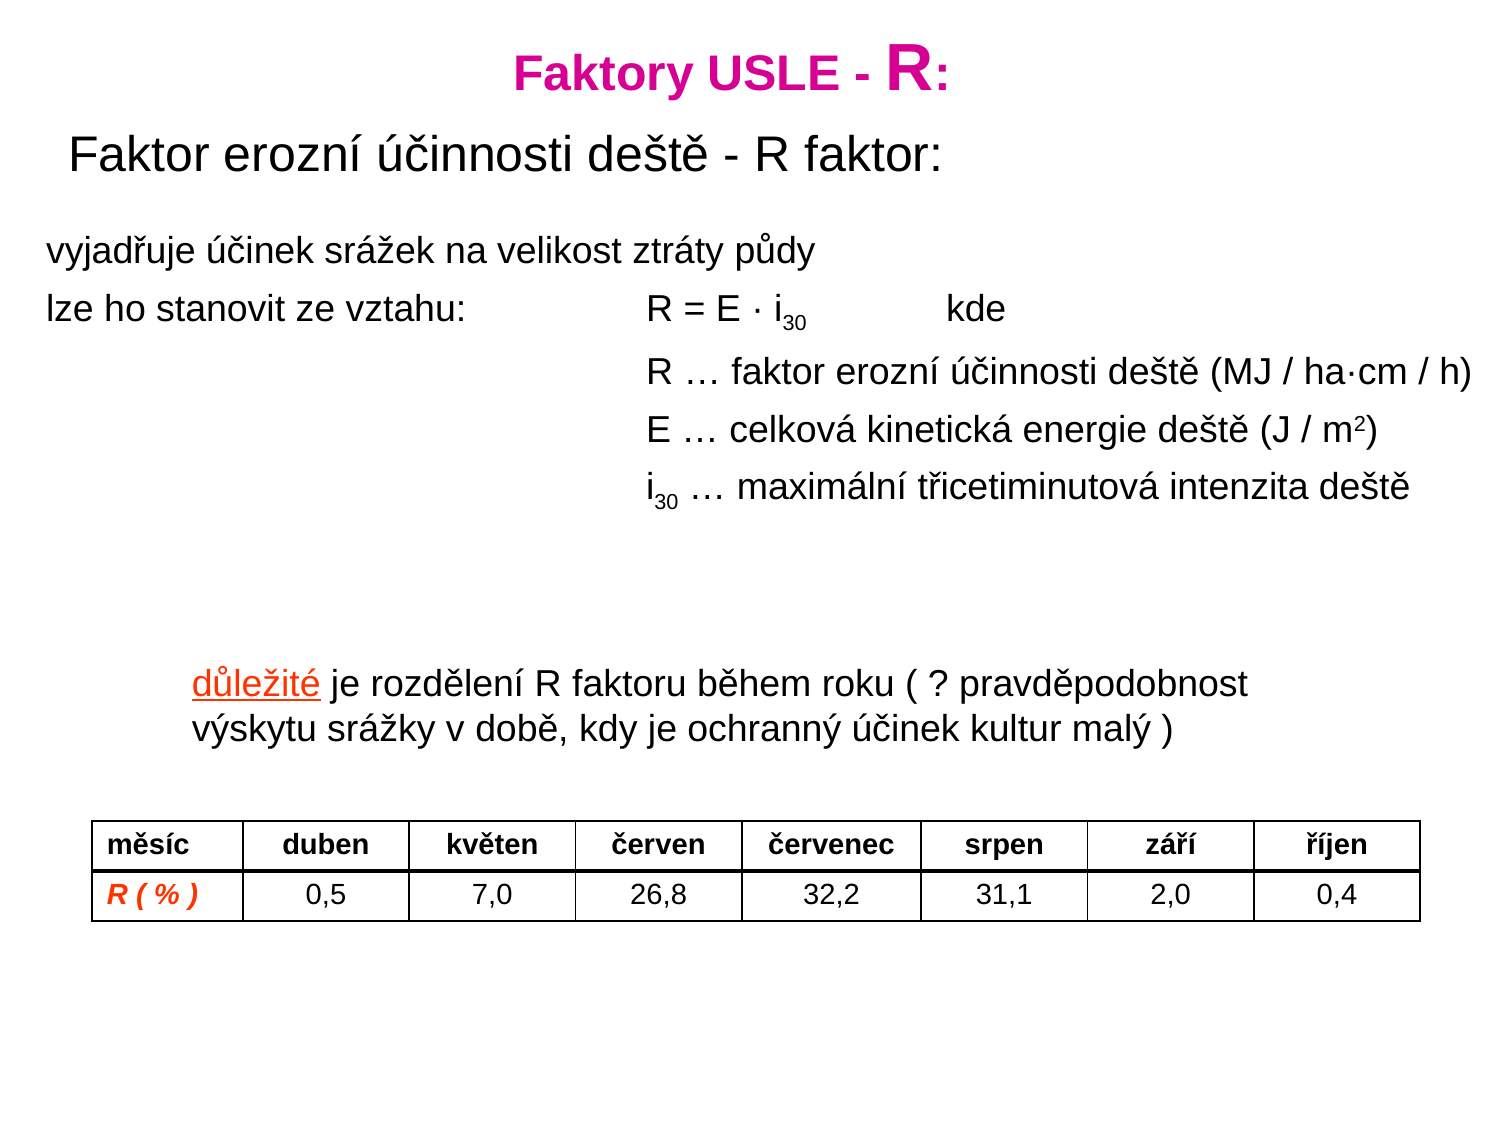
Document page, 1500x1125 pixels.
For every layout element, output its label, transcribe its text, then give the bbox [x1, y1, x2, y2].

table_header duben [244, 822, 408, 869]
table_cell 26,8 [576, 873, 741, 920]
table_cell 0,5 [244, 873, 408, 920]
table_cell 32,2 [743, 873, 920, 920]
table_header květen [410, 822, 575, 869]
text_box vyjadřuje účinek srážek na velikost ztráty půdy lze ho stanovit ze vztahu: R = E · i30 kde R … faktor erozní účinnosti deště (MJ / ha·cm / h) E … celková kinetická energie deště (J / m2) i30 … maximální třicetiminutová intenzita deště [31, 218, 1500, 521]
text_box důležité je rozdělení R faktoru během roku ( ? pravděpodobnost výskytu srážky v době, kdy je ochranný účinek kultur malý ) [177, 652, 1342, 757]
table_header říjen [1255, 822, 1419, 869]
table_cell 2,0 [1088, 873, 1253, 920]
text_box Faktory USLE - R: [407, 16, 1057, 111]
table_header červen [576, 822, 741, 869]
table_header září [1088, 822, 1253, 869]
table_cell R ( % ) [93, 873, 242, 920]
text_box Faktor erozní účinnosti deště - R faktor: [0, 114, 1013, 190]
table_cell 31,1 [922, 873, 1087, 920]
table_cell 0,4 [1255, 873, 1419, 920]
table_header měsíc [93, 822, 242, 869]
table_header srpen [922, 822, 1087, 869]
table_cell 7,0 [410, 873, 575, 920]
text_box [85, 306, 784, 367]
table_header červenec [743, 822, 920, 869]
